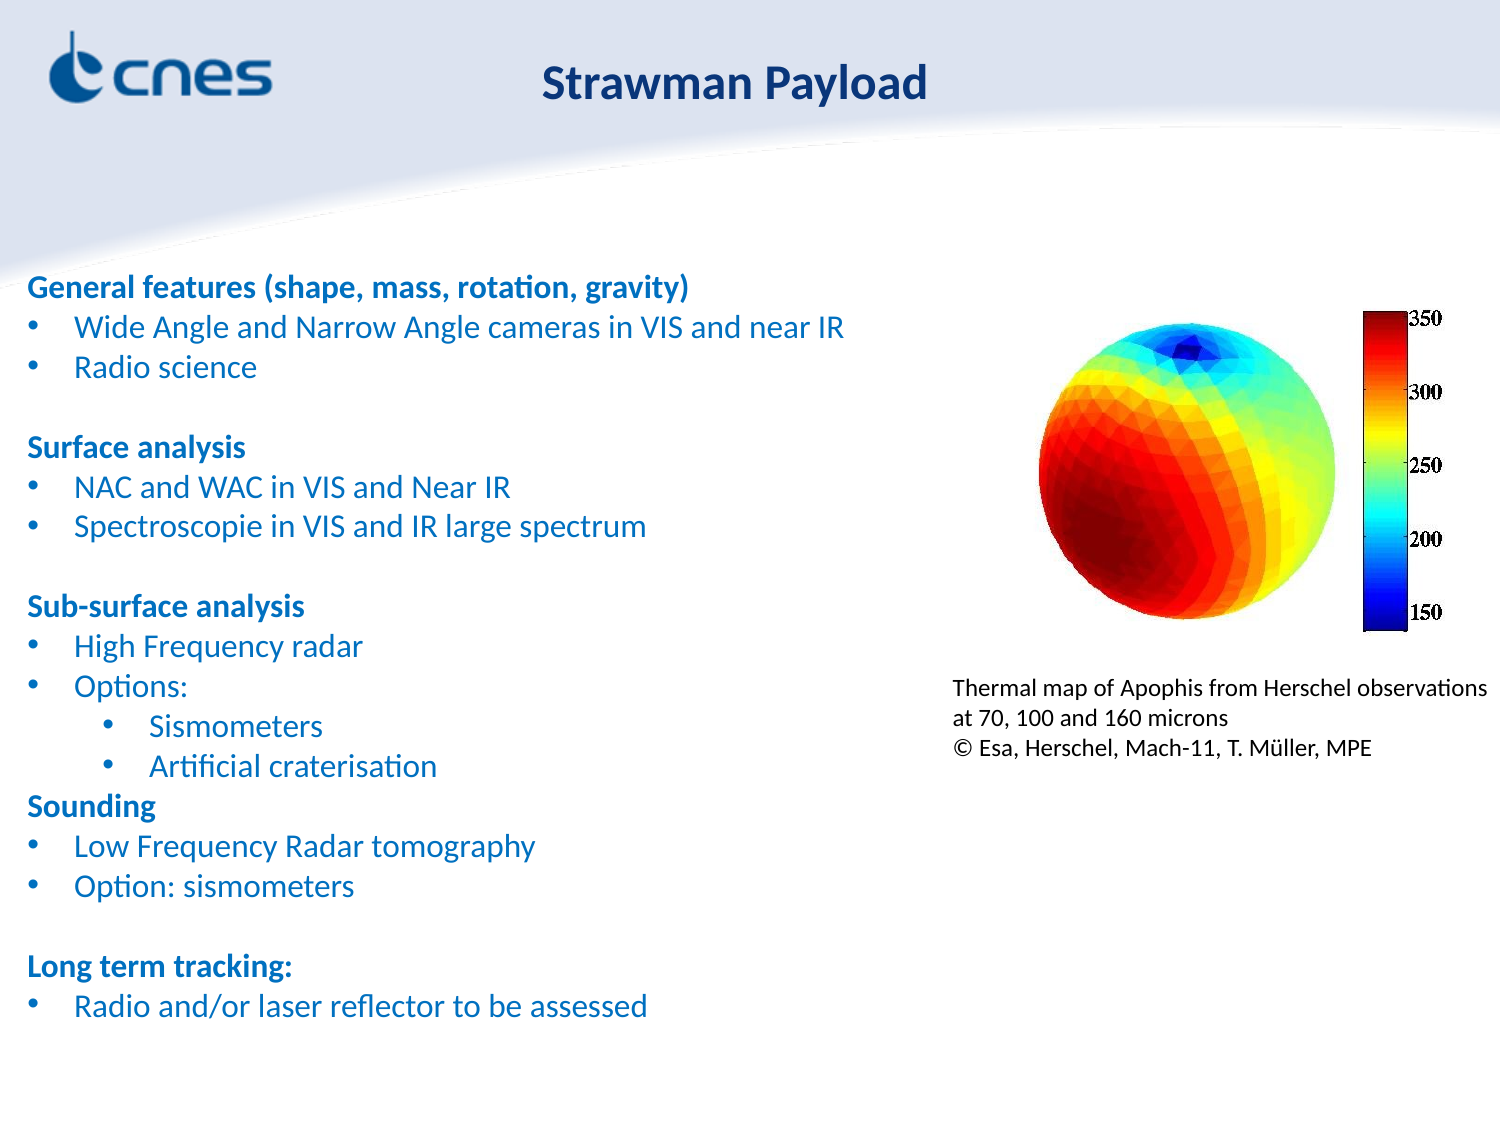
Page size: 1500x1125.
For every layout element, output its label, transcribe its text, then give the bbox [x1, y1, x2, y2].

picture [0, 0, 1500, 1125]
title Strawman Payload [79, 6, 1392, 153]
text_box General features (shape, mass, rotation, gravity) Wide Angle and Narrow Angle cameras in VIS and near IR Radio science Surface analysis NAC and WAC in VIS and Near IR Spectroscopie in VIS and IR large spectrum Sub-surface analysis High Frequency radar Options: Sismometers Artificial craterisation Sounding Low Frequency Radar tomography Option: sismometers Long term tracking: Radio and/or laser reflector to be assessed [12, 257, 874, 1071]
text_box Thermal map of Apophis from Herschel observations at 70, 100 and 160 microns © Esa, Herschel, Mach-11, T. Müller, MPE [937, 664, 1500, 769]
